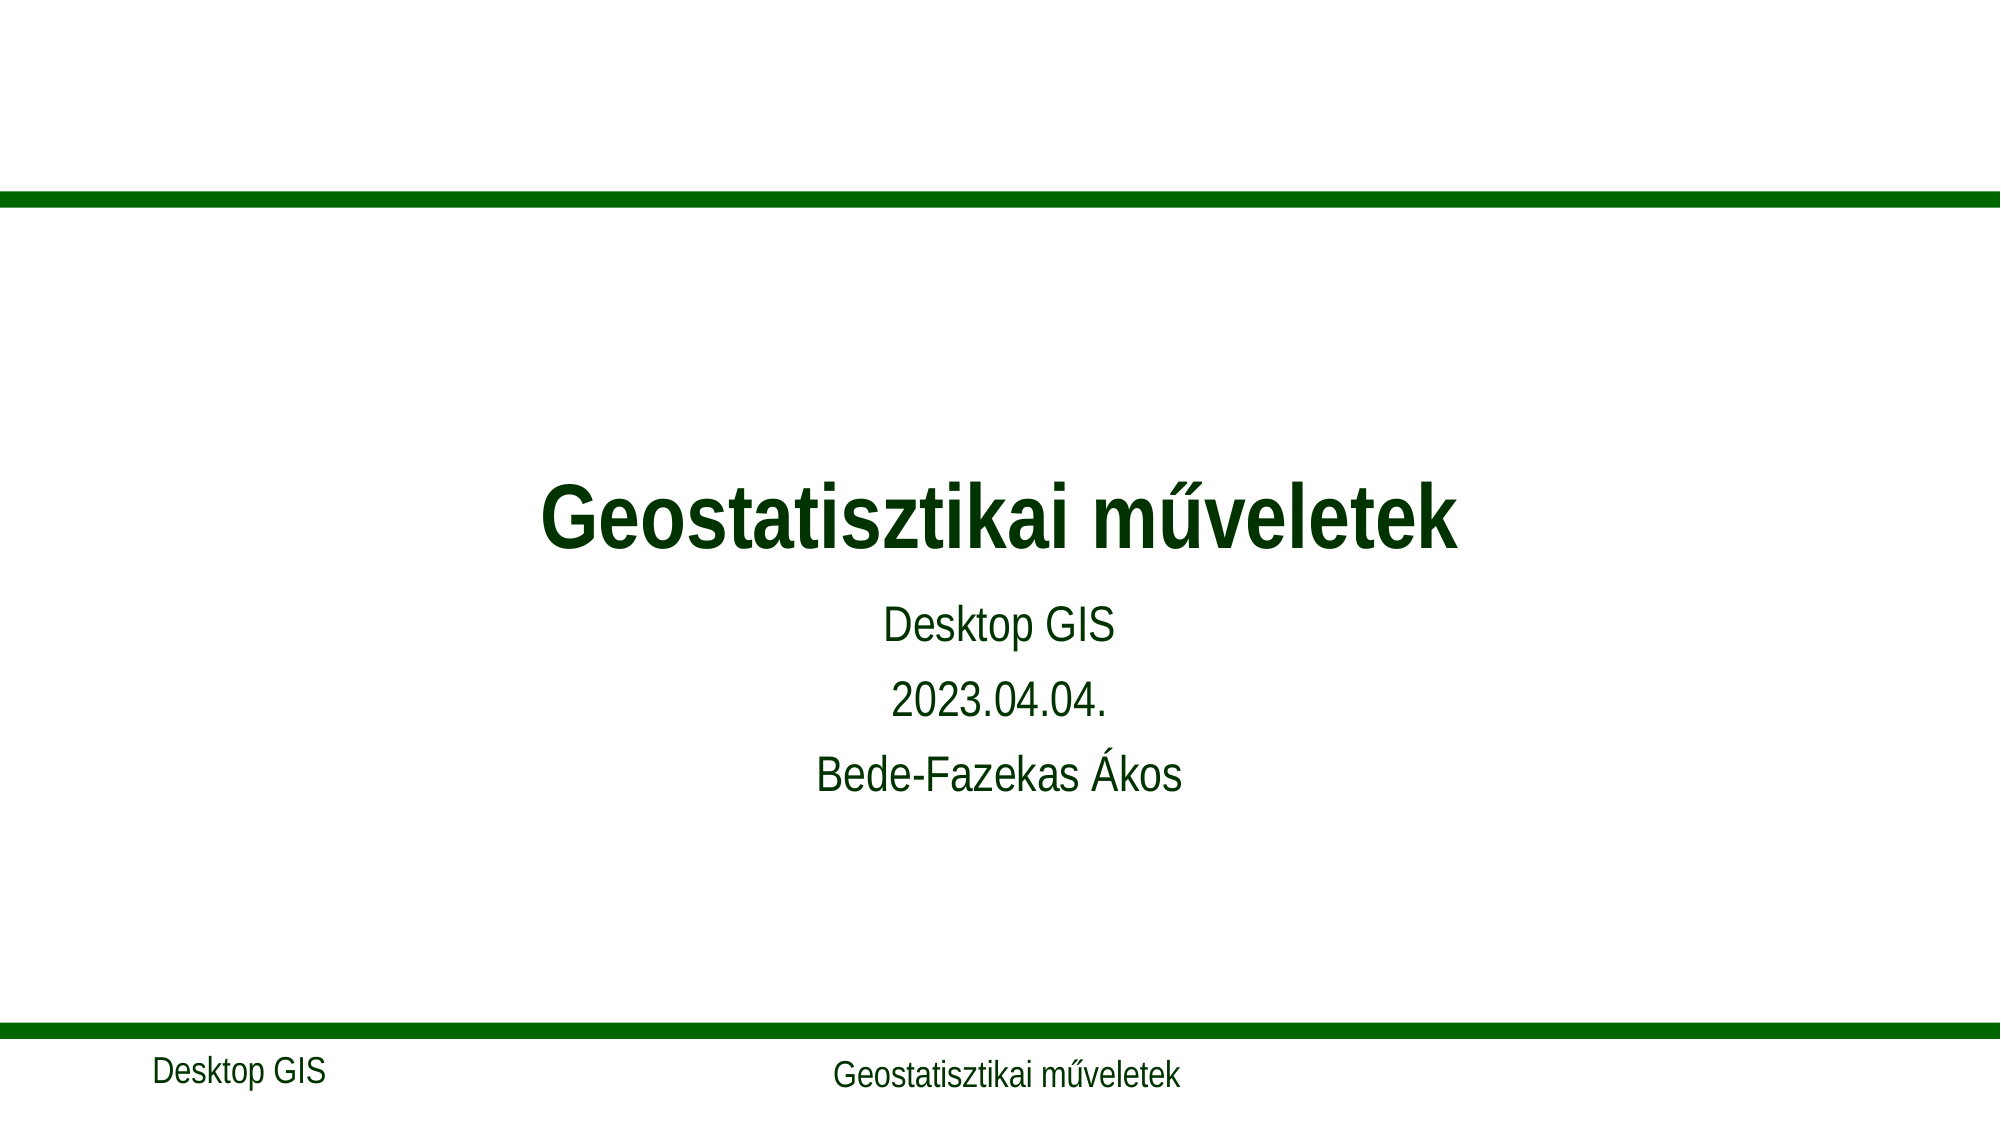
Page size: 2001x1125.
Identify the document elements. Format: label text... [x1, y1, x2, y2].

title Geostatisztikai műveletek [249, 184, 1750, 576]
subtitle Desktop GIS 2023.04.04. Bede-Fazekas Ákos [249, 590, 1750, 863]
